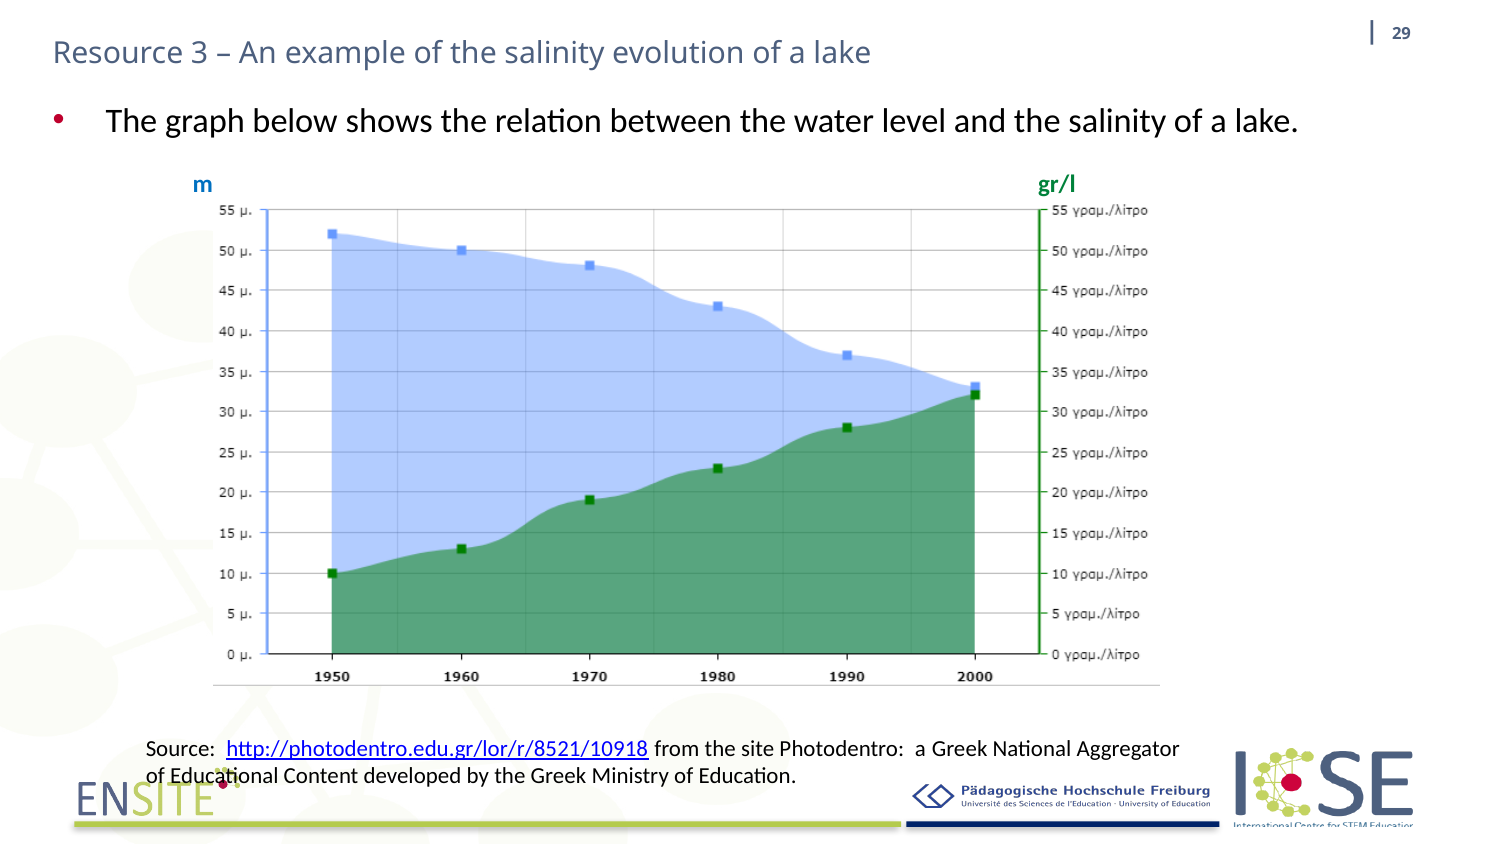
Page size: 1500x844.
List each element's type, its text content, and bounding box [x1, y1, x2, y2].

list The graph below shows the relation between the water level and the salinity of a lake. [37, 90, 1457, 172]
title Resource 3 – An example of the salinity evolution of a lake [37, 25, 1427, 78]
slide_number | 29 [1329, 6, 1427, 52]
text_box Source: http://photodentro.edu.gr/lor/r/8521/10918 from the site Photodentro: a Greek National Aggregator of Educational Content developed by the Greek Ministry of Education. [131, 726, 1216, 796]
picture [912, 796, 1210, 808]
picture [74, 762, 240, 834]
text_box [177, 159, 1198, 686]
